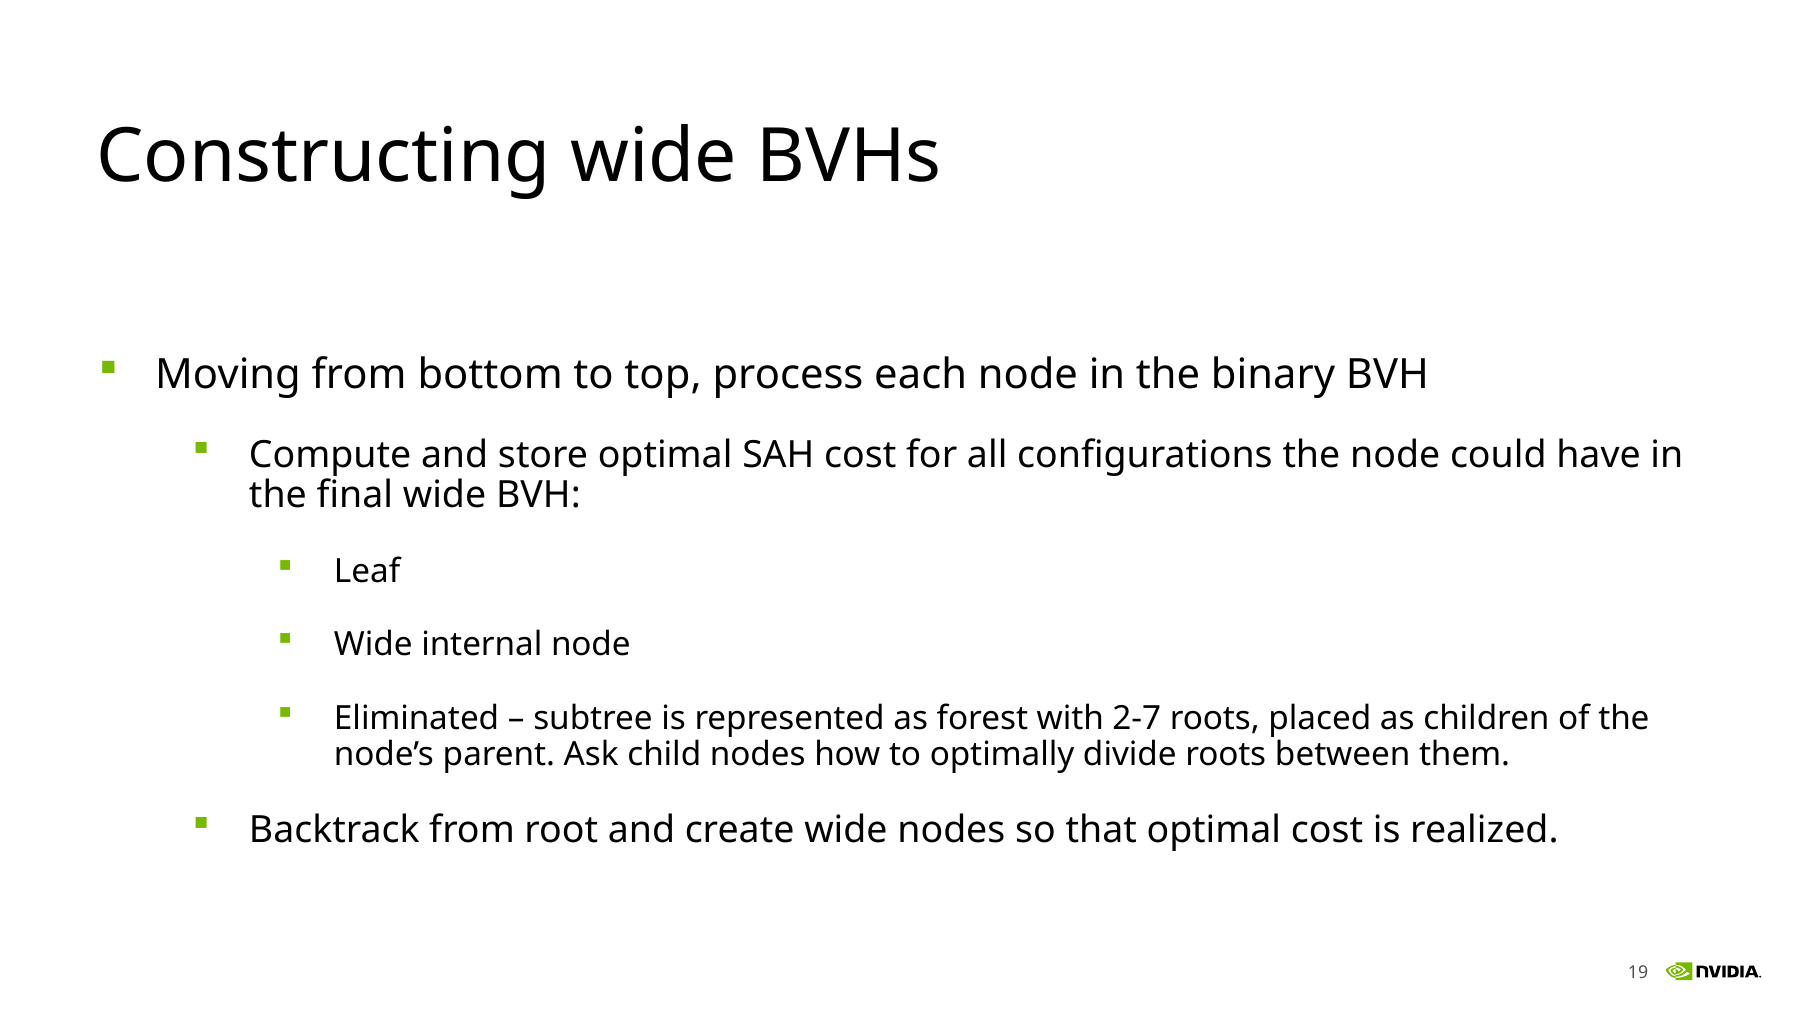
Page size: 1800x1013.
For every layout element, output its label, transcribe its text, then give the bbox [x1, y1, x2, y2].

list Moving from bottom to top, process each node in the binary BVH Compute and store optimal SAH cost for all configurations the node could have in the final wide BVH: Leaf Wide internal node Eliminated – subtree is represented as forest with 2-7 roots, placed as children of the node’s parent. Ask child nodes how to optimally divide roots between them. Backtrack from root and create wide nodes so that optimal cost is realized. [83, 344, 1717, 997]
title Constructing wide BVHs [81, 108, 1719, 206]
